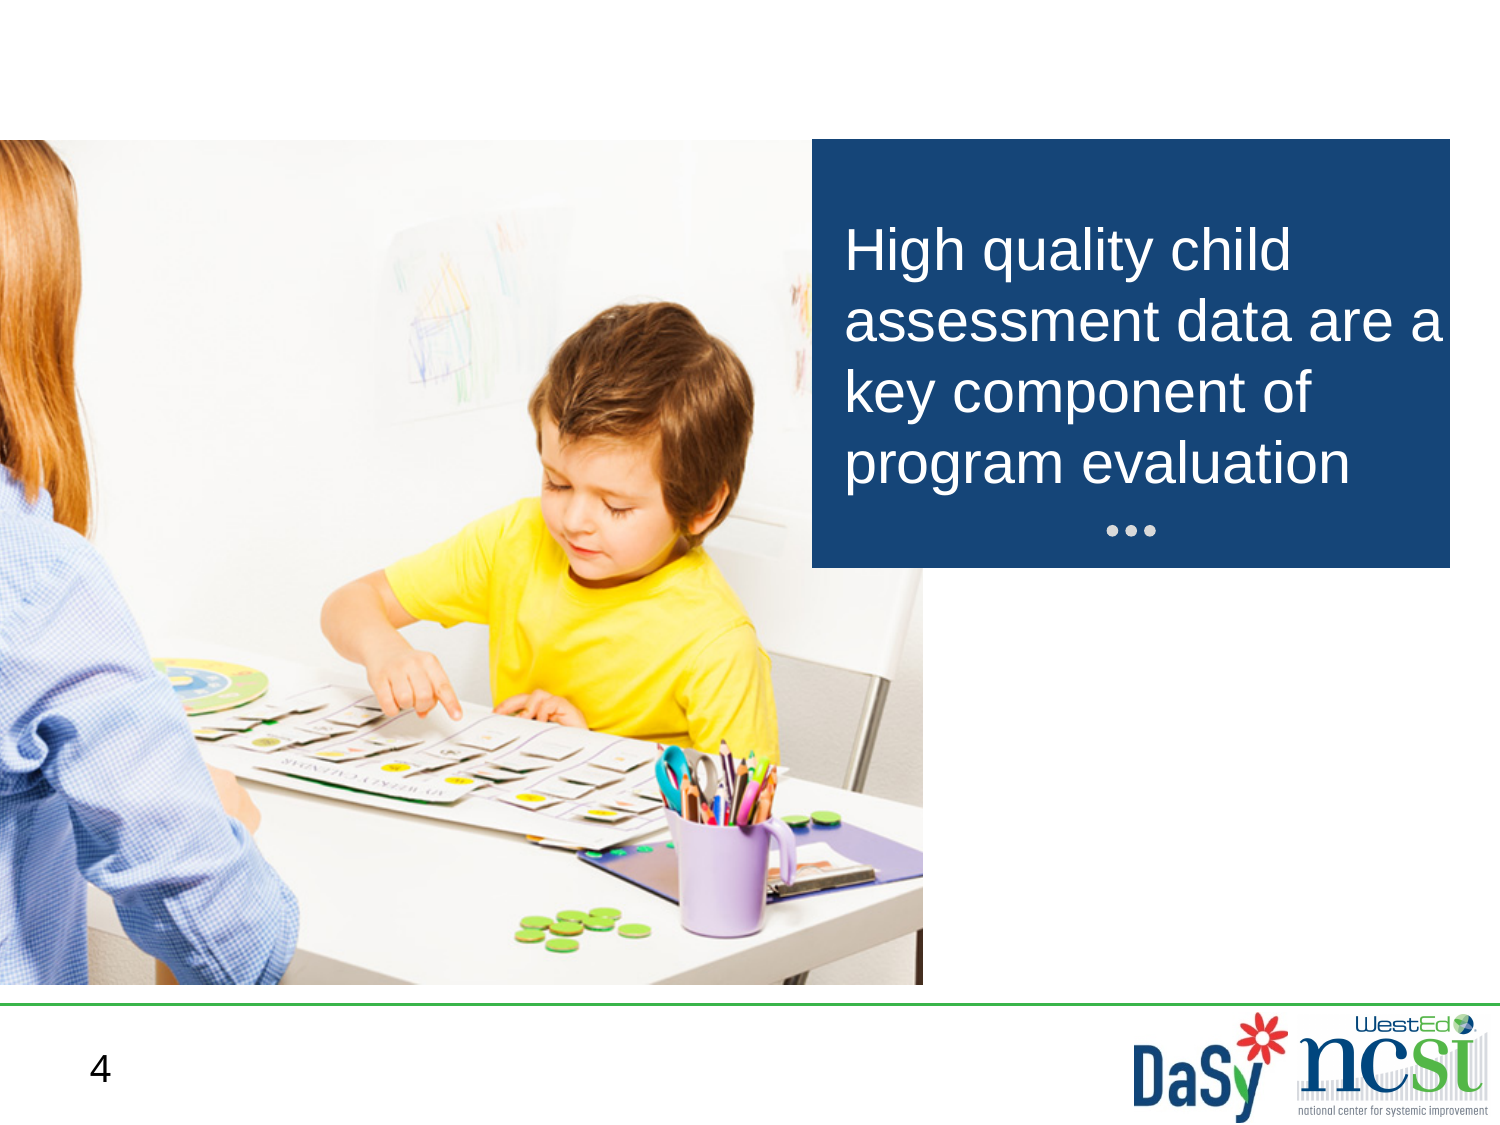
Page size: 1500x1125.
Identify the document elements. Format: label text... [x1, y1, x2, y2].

slide_number 4 [75, 1038, 425, 1098]
picture [1134, 1012, 1288, 1123]
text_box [1106, 524, 1157, 537]
picture [1297, 1014, 1491, 1117]
text_box High quality child assessment data are a key component of program evaluation [924, 139, 1450, 568]
picture [0, 140, 924, 985]
